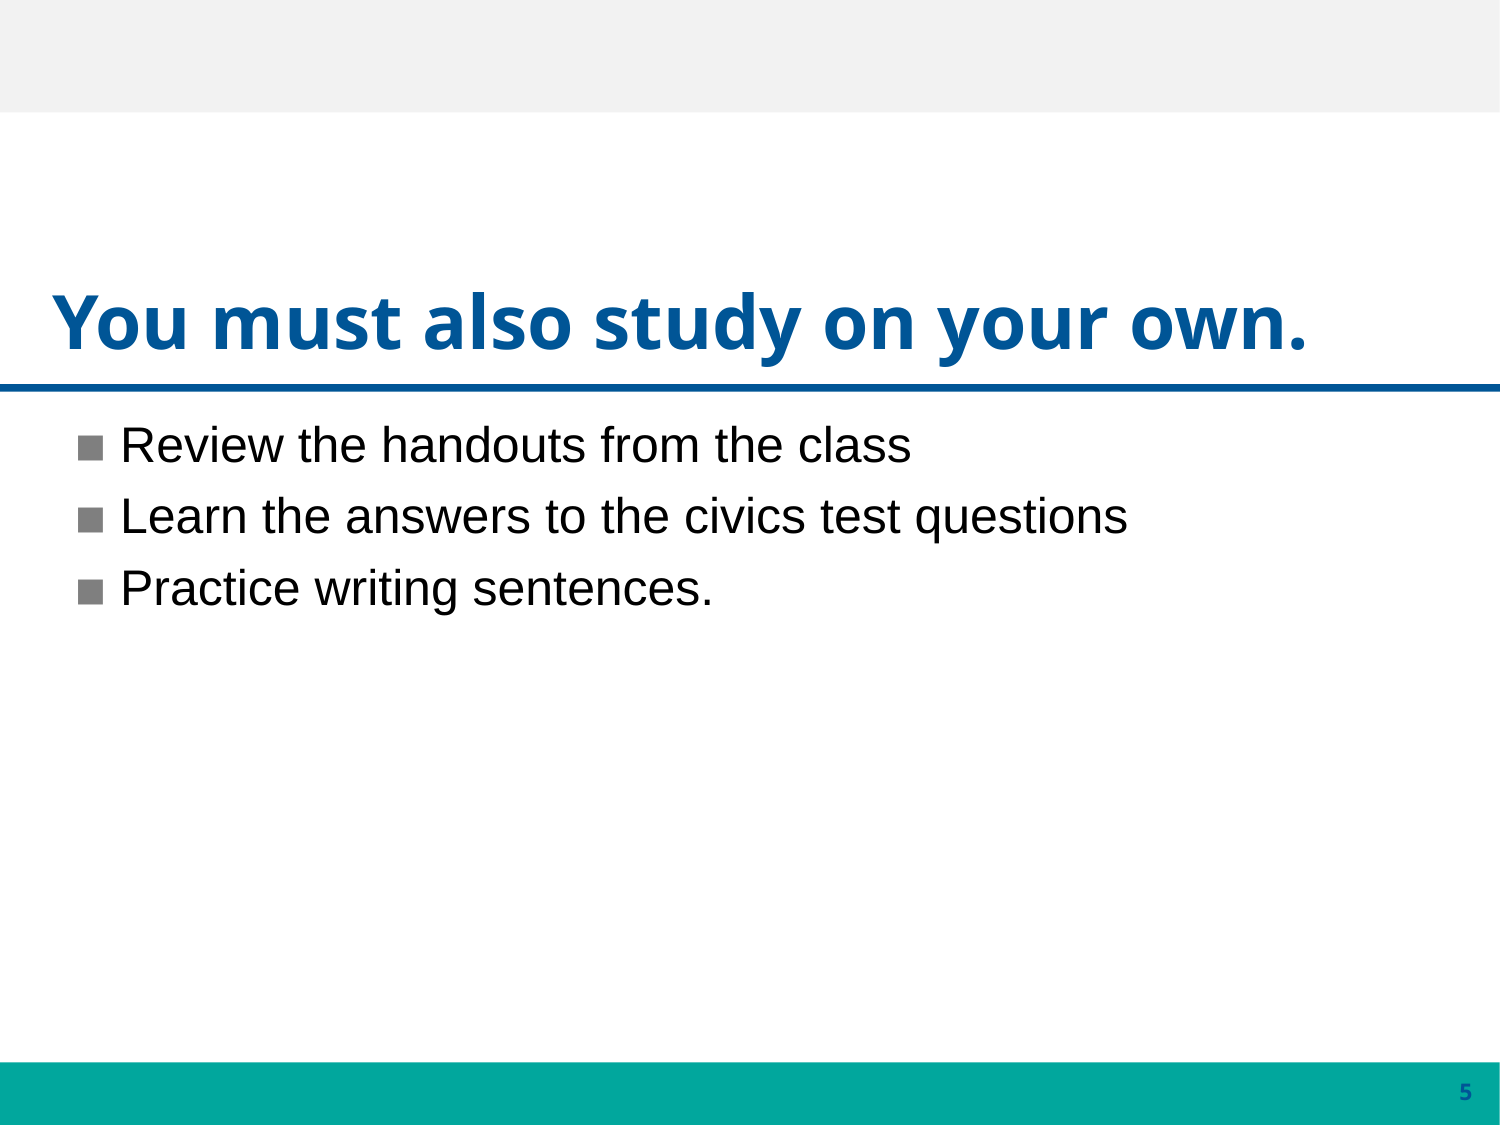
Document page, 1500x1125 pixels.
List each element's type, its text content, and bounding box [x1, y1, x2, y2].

title You must also study on your own. [37, 137, 1476, 380]
list Review the handouts from the class Learn the answers to the civics test questions Practice writing sentences. [29, 397, 1468, 1010]
slide_number 5 [1137, 1069, 1488, 1111]
